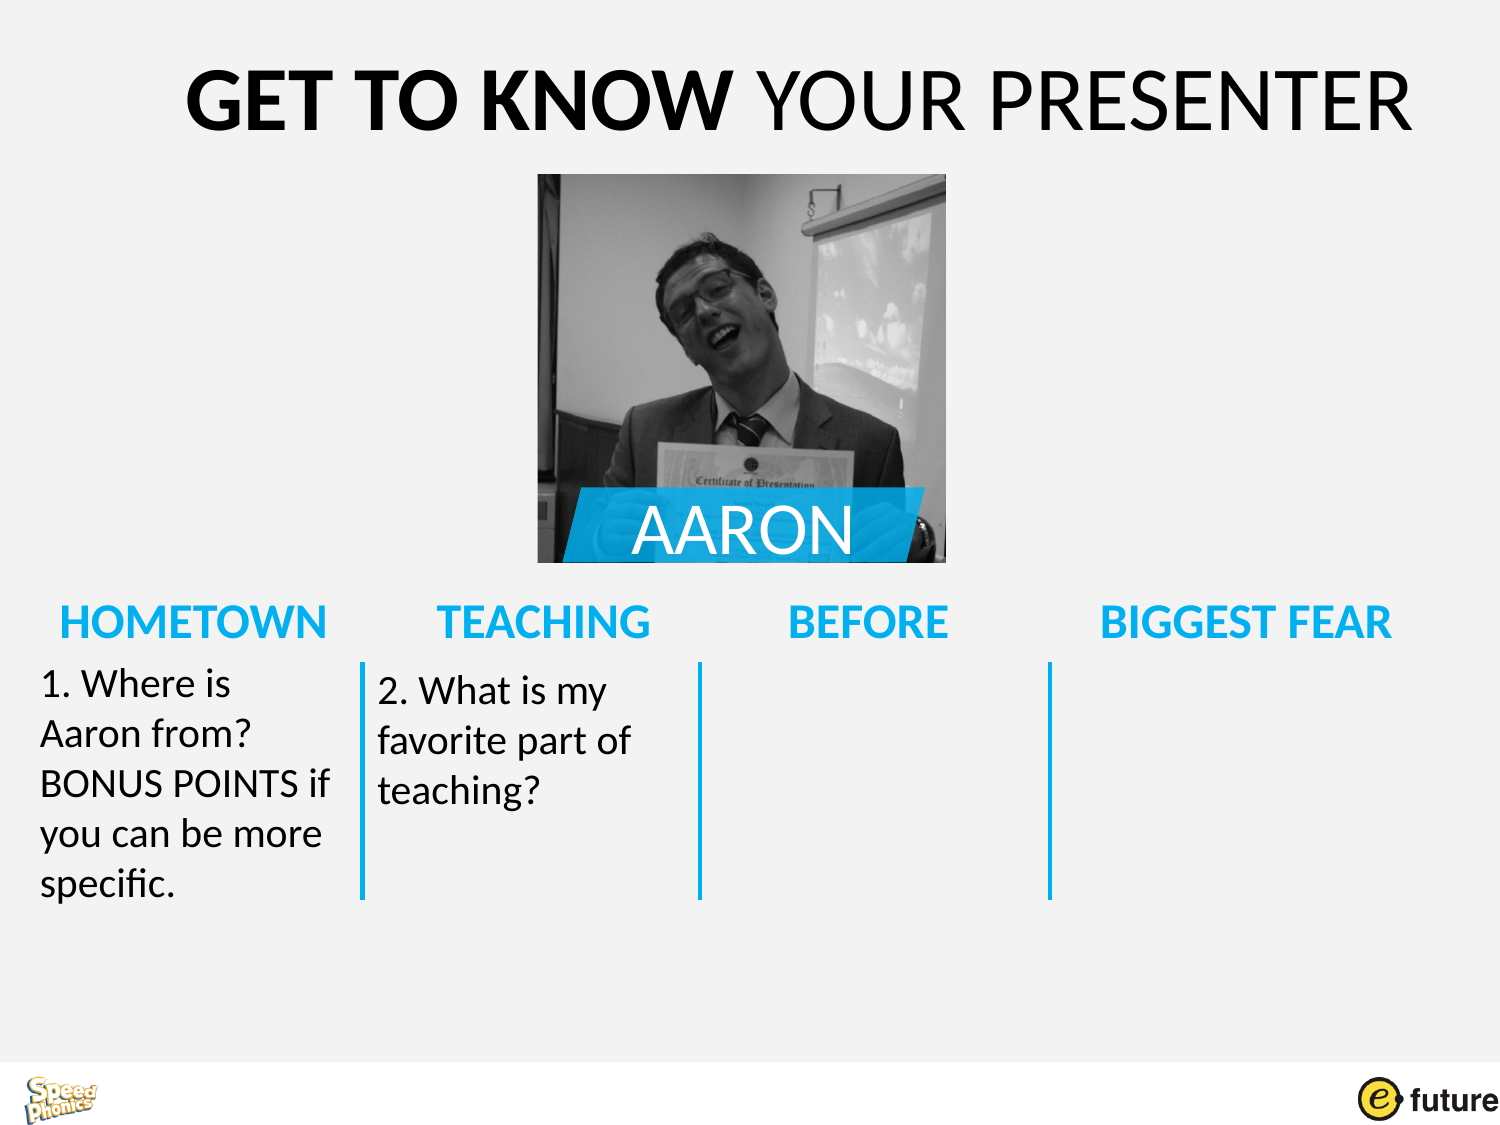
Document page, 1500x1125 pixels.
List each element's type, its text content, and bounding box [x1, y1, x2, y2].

picture [1356, 1072, 1500, 1125]
text_box HOMETOWN [35, 573, 352, 635]
picture [537, 174, 946, 563]
text_box [0, 0, 1500, 1064]
text_box 1. Where is Aaron from? BONUS POINTS if you can be more specific. [23, 635, 352, 927]
text_box BEFORE [710, 573, 1027, 665]
text_box TEACHING [385, 573, 702, 665]
picture [24, 1075, 101, 1125]
text_box GET TO KNOW YOUR PRESENTER [160, 23, 1439, 164]
text_box 2. What is my favorite part of teaching? [360, 655, 689, 870]
text_box BIGGEST FEAR [1073, 573, 1420, 665]
